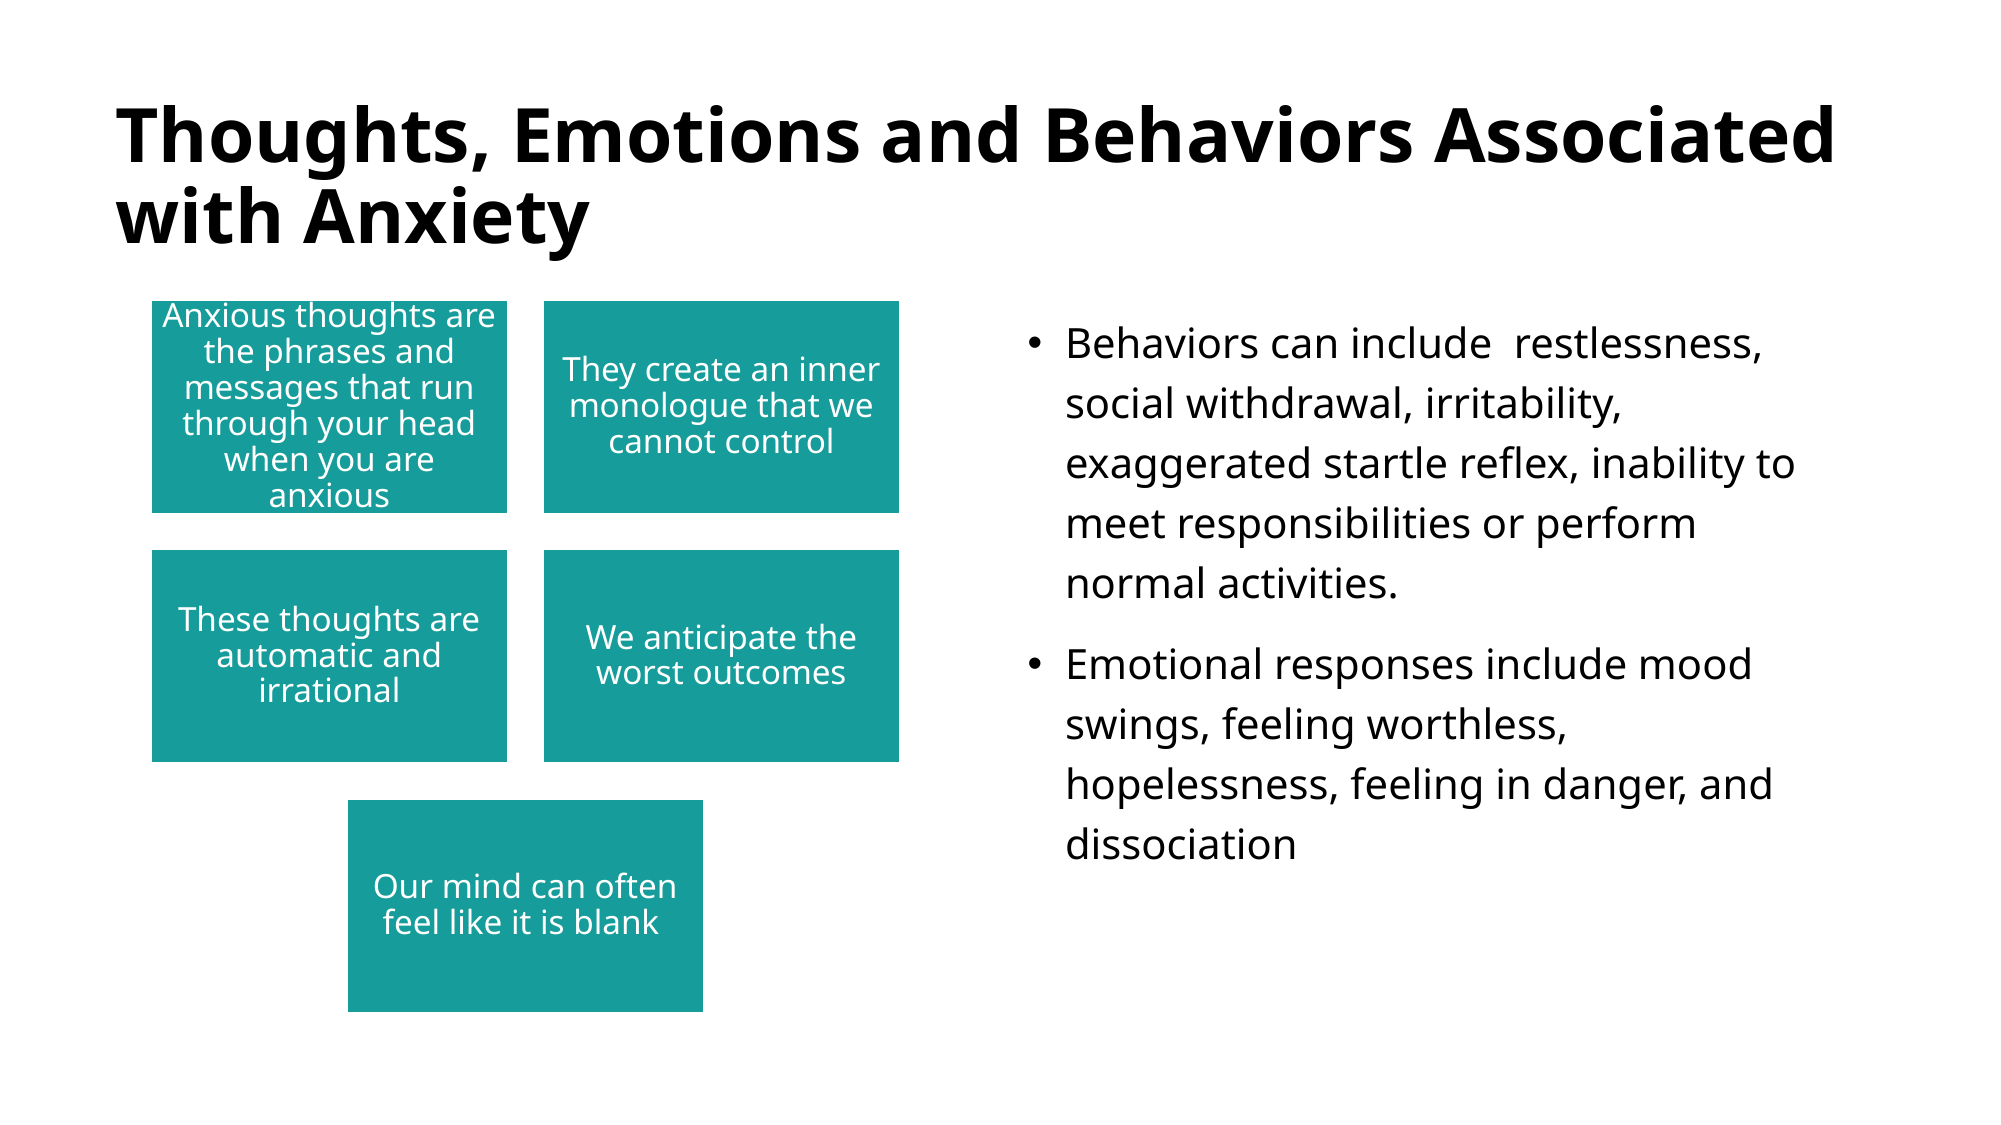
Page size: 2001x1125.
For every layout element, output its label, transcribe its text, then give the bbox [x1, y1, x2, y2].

title Thoughts, Emotions and Behaviors Associated with Anxiety [100, 90, 1863, 276]
list Behaviors can include restlessness, social withdrawal, irritability, exaggerated startle reflex, inability to meet responsibilities or perform normal activities. Emotional responses include mood swings, feeling worthless, hopelessness, feeling in danger, and dissociation [1012, 299, 1863, 1014]
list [100, 299, 951, 1014]
